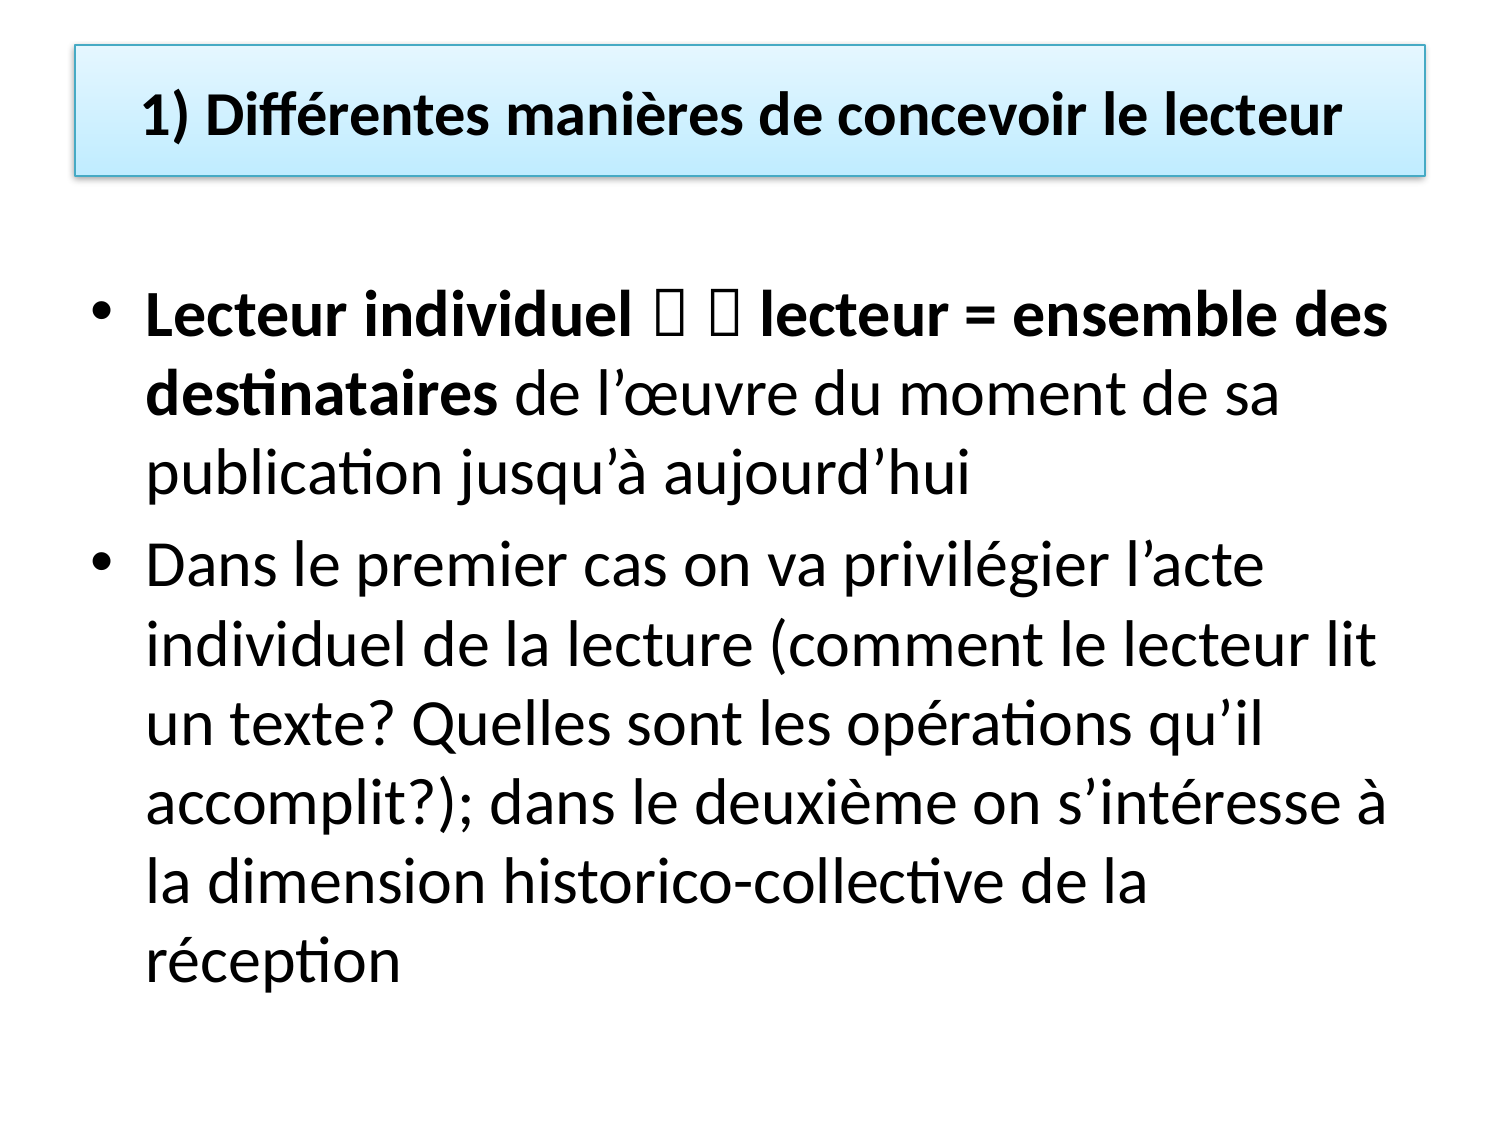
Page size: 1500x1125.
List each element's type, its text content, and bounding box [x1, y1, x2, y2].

list Lecteur individuel   lecteur = ensemble des destinataires de l’œuvre du moment de sa publication jusqu’à aujourd’hui Dans le premier cas on va privilégier l’acte individuel de la lecture (comment le lecteur lit un texte? Quelles sont les opérations qu’il accomplit?); dans le deuxième on s’intéresse à la dimension historico-collective de la réception [75, 262, 1425, 1005]
title 1) Différentes manières de concevoir le lecteur [74, 44, 1426, 177]
